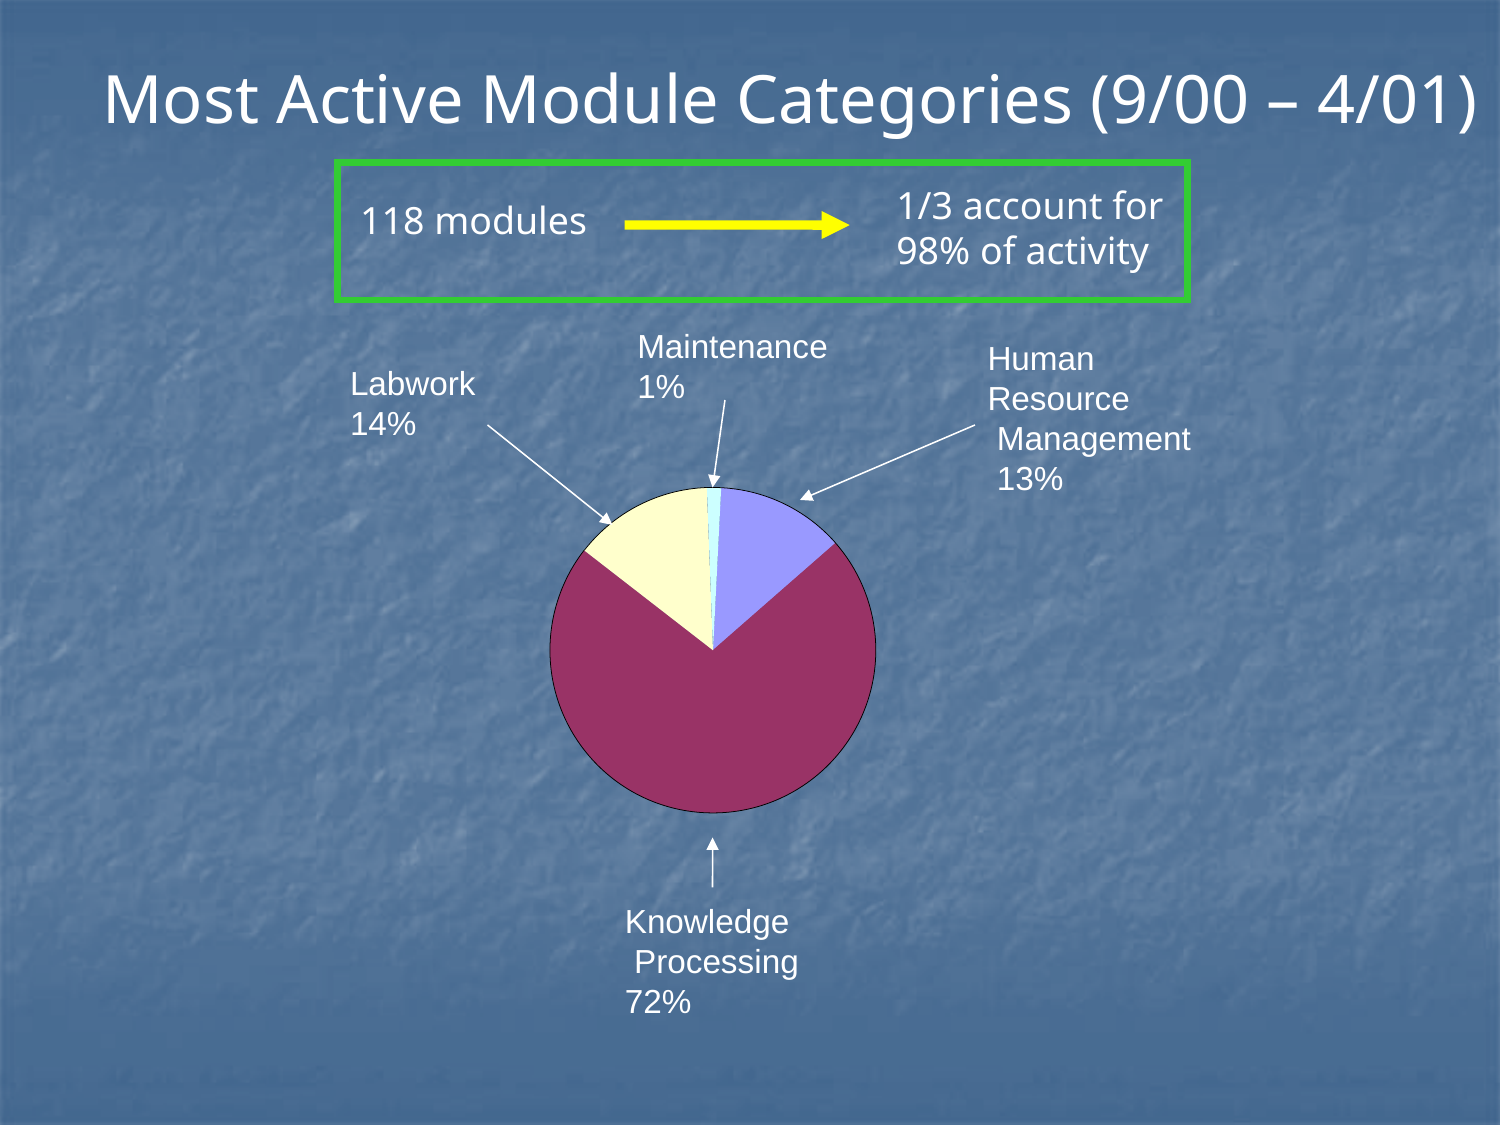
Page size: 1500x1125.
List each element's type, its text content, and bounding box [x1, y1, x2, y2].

text_box Knowledge Processing 72% [624, 899, 809, 1020]
text_box Most Active Module Categories (9/00 – 4/01) [87, 49, 1500, 145]
text_box Maintenance 1% [656, 324, 829, 405]
text_box [708, 399, 726, 485]
text_box [706, 837, 719, 888]
text_box Human Resource Management 13% [987, 337, 1192, 498]
text_box [624, 218, 850, 232]
text_box [490, 378, 1021, 839]
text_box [549, 487, 876, 814]
text_box 118 modules [345, 189, 603, 250]
text_box [337, 162, 1188, 300]
text_box Labwork 14% [349, 362, 476, 443]
text_box 1/3 account for 98% of activity [881, 174, 1189, 280]
text_box [124, 249, 656, 710]
